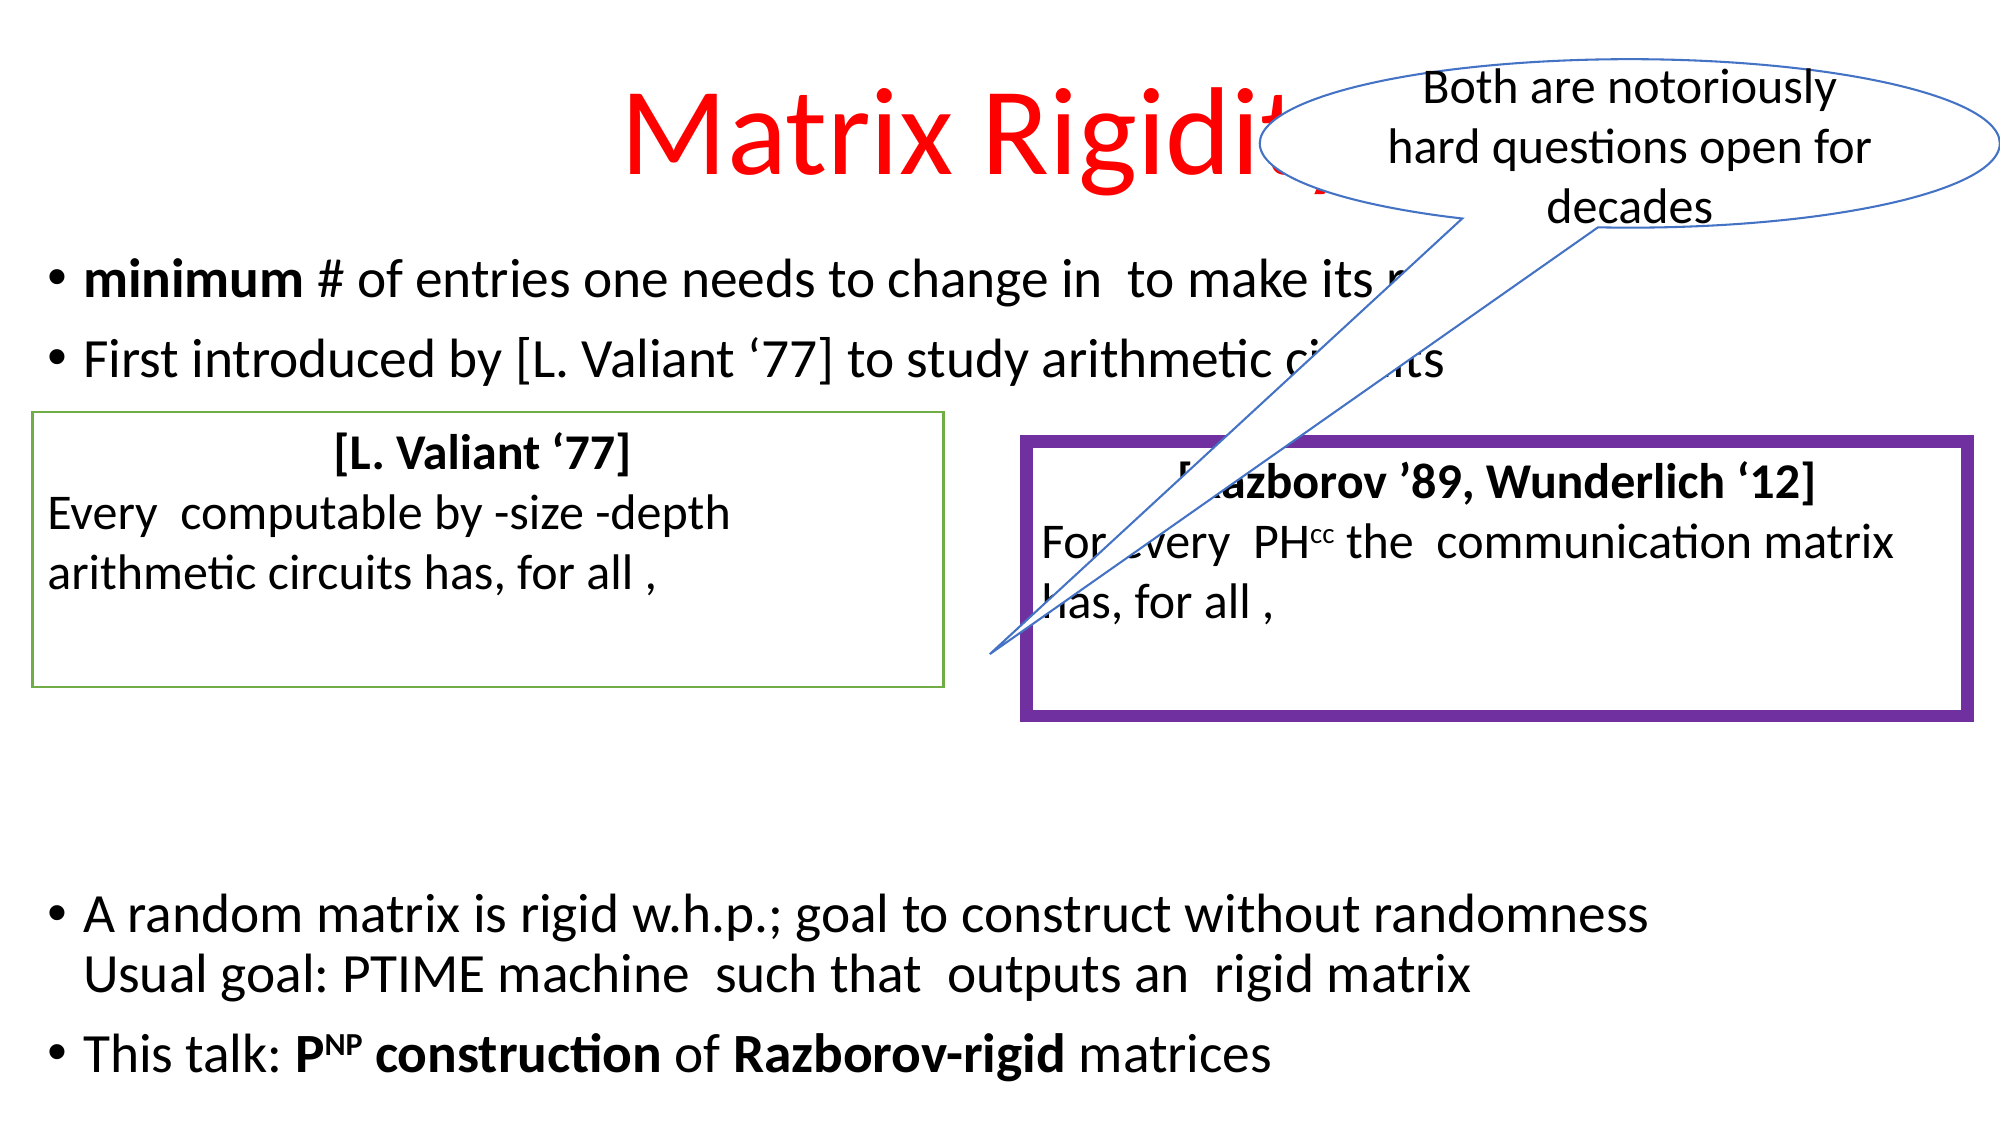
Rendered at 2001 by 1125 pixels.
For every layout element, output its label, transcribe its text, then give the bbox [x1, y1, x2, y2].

title Matrix Rigidity [127, 25, 1853, 242]
text_box Both are notoriously hard questions open for decades [989, 58, 2000, 655]
